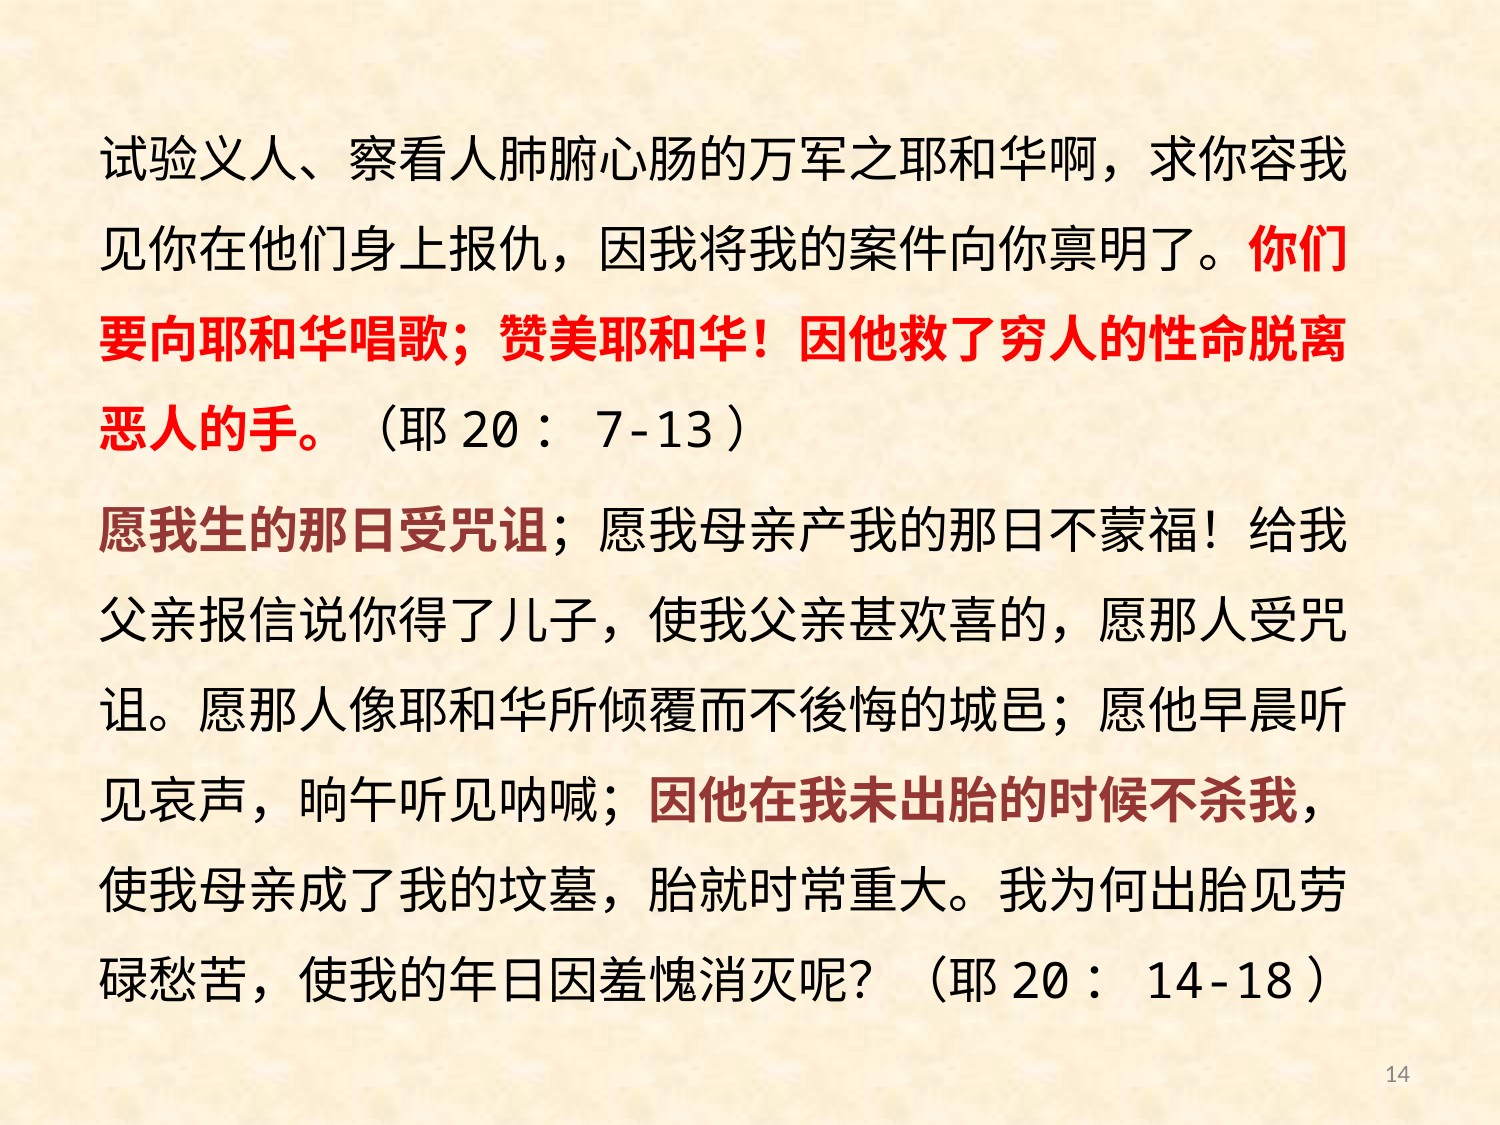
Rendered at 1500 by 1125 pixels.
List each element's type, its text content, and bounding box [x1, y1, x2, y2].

picture [0, 0, 1500, 1125]
list 试验义人、察看人肺腑心肠的万军之耶和华啊，求你容我见你在他们身上报仇，因我将我的案件向你禀明了。你们要向耶和华唱歌；赞美耶和华！因他救了穷人的性命脱离恶人的手。（耶20：7-13） 愿我生的那日受咒诅；愿我母亲产我的那日不蒙福！给我父亲报信说你得了儿子，使我父亲甚欢喜的，愿那人受咒诅。愿那人像耶和华所倾覆而不後悔的城邑；愿他早晨听见哀声，晌午听见呐喊；因他在我未出胎的时候不杀我，使我母亲成了我的坟墓，胎就时常重大。我为何出胎见劳碌愁苦，使我的年日因羞愧消灭呢？（耶20：14-18） [75, 89, 1411, 1003]
slide_number 14 [1074, 1042, 1425, 1103]
